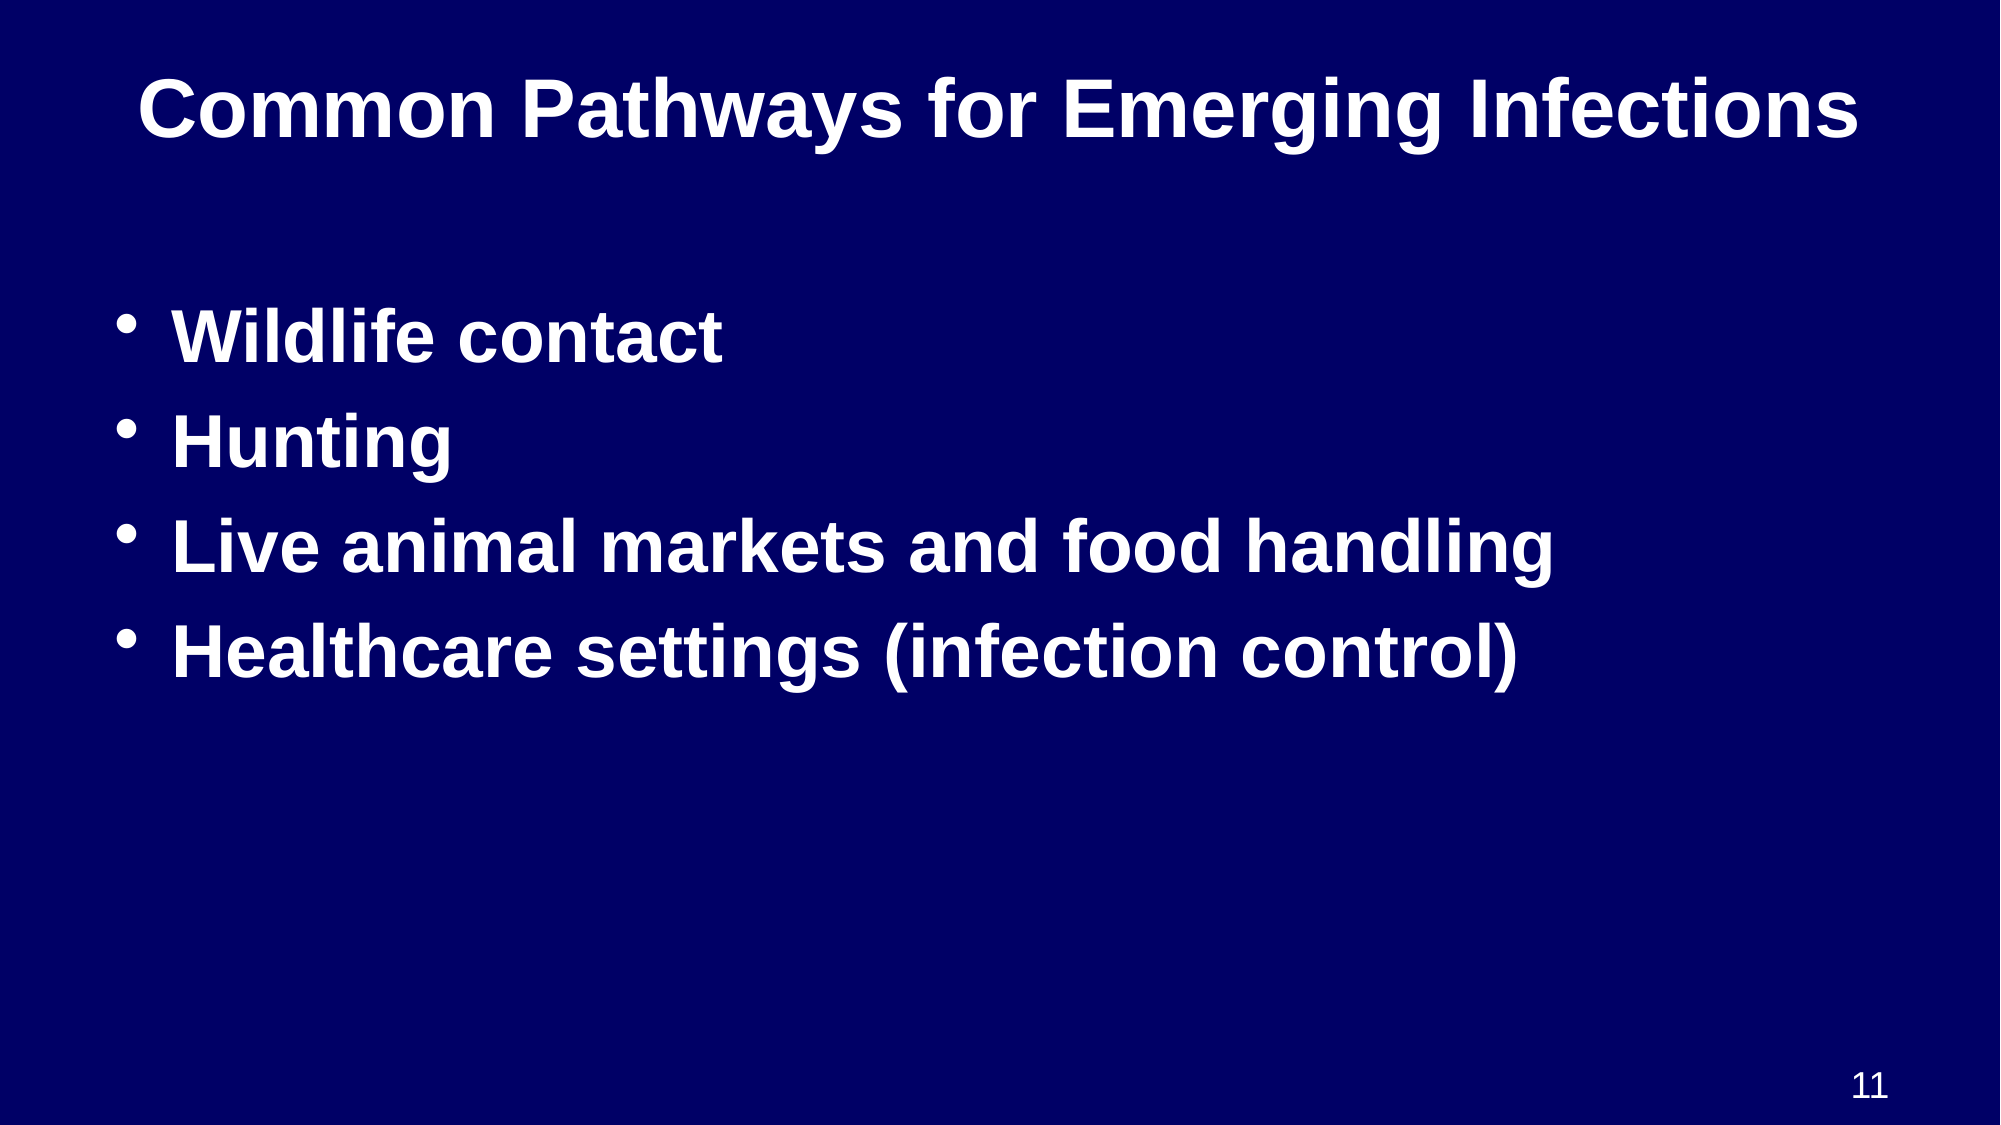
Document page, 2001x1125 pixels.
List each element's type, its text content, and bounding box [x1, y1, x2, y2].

list Wildlife contact Hunting Live animal markets and food handling Healthcare settings (infection control) [99, 279, 1901, 1057]
title Common Pathways for Emerging Infections [0, 0, 2000, 209]
slide_number 11 [1731, 1053, 1905, 1114]
